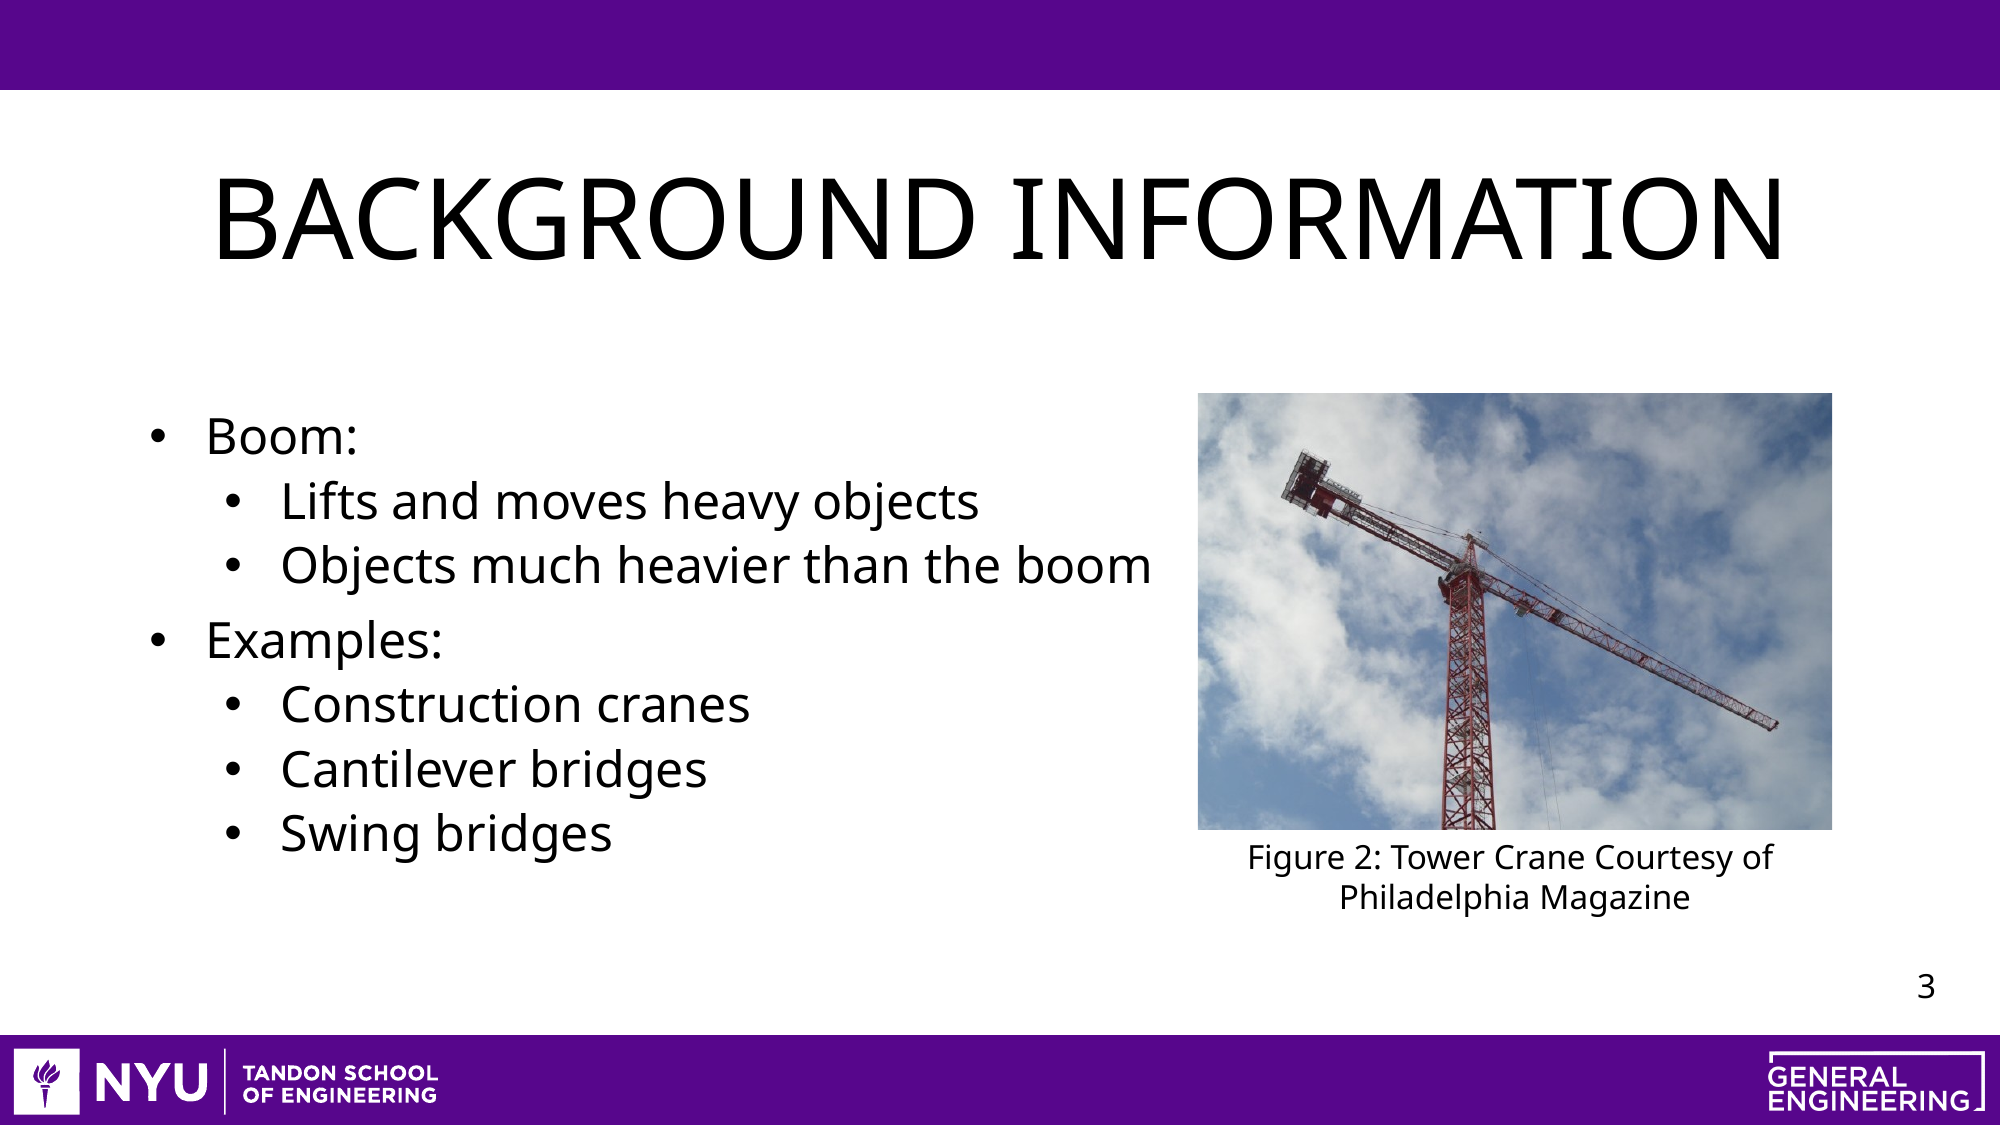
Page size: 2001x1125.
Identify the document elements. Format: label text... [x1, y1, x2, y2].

picture [1768, 1051, 1985, 1111]
text_box Figure 2: Tower Crane Courtesy of Philadelphia Magazine [1092, 829, 1938, 924]
text_box [0, 1034, 2000, 1125]
text_box [0, 0, 2000, 91]
subtitle Boom: Lifts and moves heavy objects Objects much heavier than the boom Examples: Construction cranes Cantilever bridges Swing bridges [134, 315, 1871, 959]
text_box 3 [1802, 958, 1951, 1013]
picture [1197, 393, 1833, 830]
title BACKGROUND INFORMATION [92, 132, 1908, 292]
picture [13, 1048, 438, 1115]
